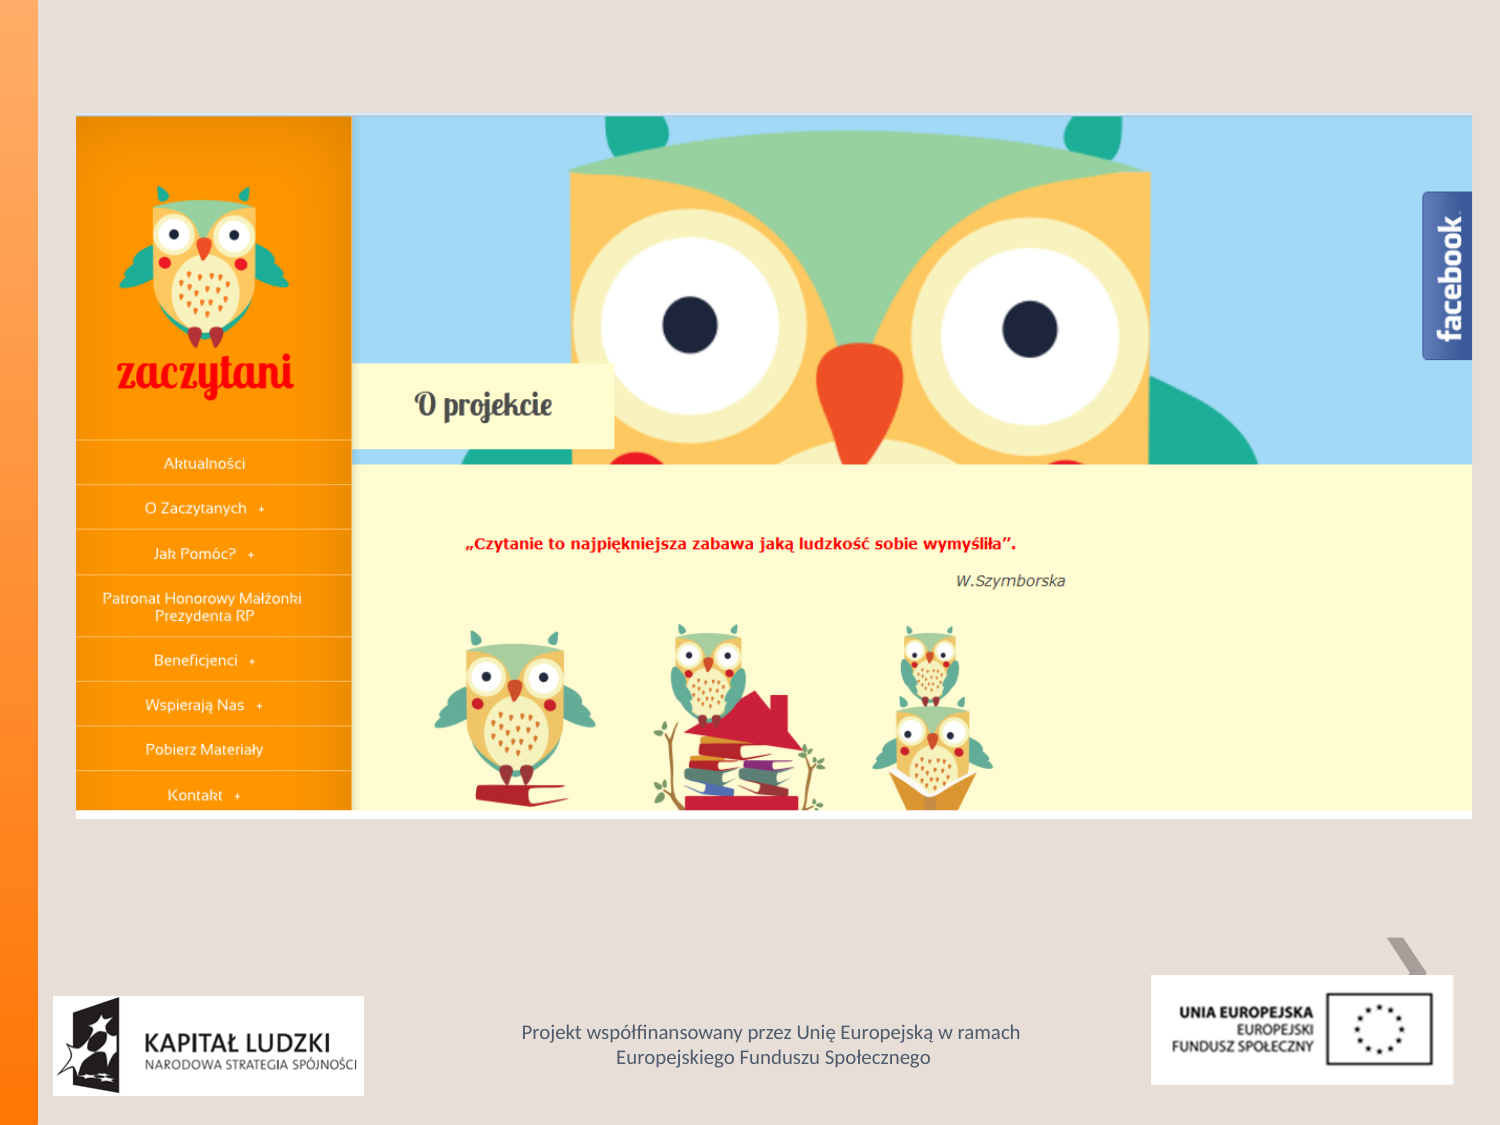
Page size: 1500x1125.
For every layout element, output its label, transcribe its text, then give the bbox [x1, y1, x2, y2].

text_box Projekt współfinansowany przez Unię Europejską w ramach Europejskiego Funduszu Społecznego [398, 1011, 1149, 1102]
picture [52, 995, 364, 1096]
picture [75, 113, 1473, 819]
picture [1151, 975, 1455, 1089]
